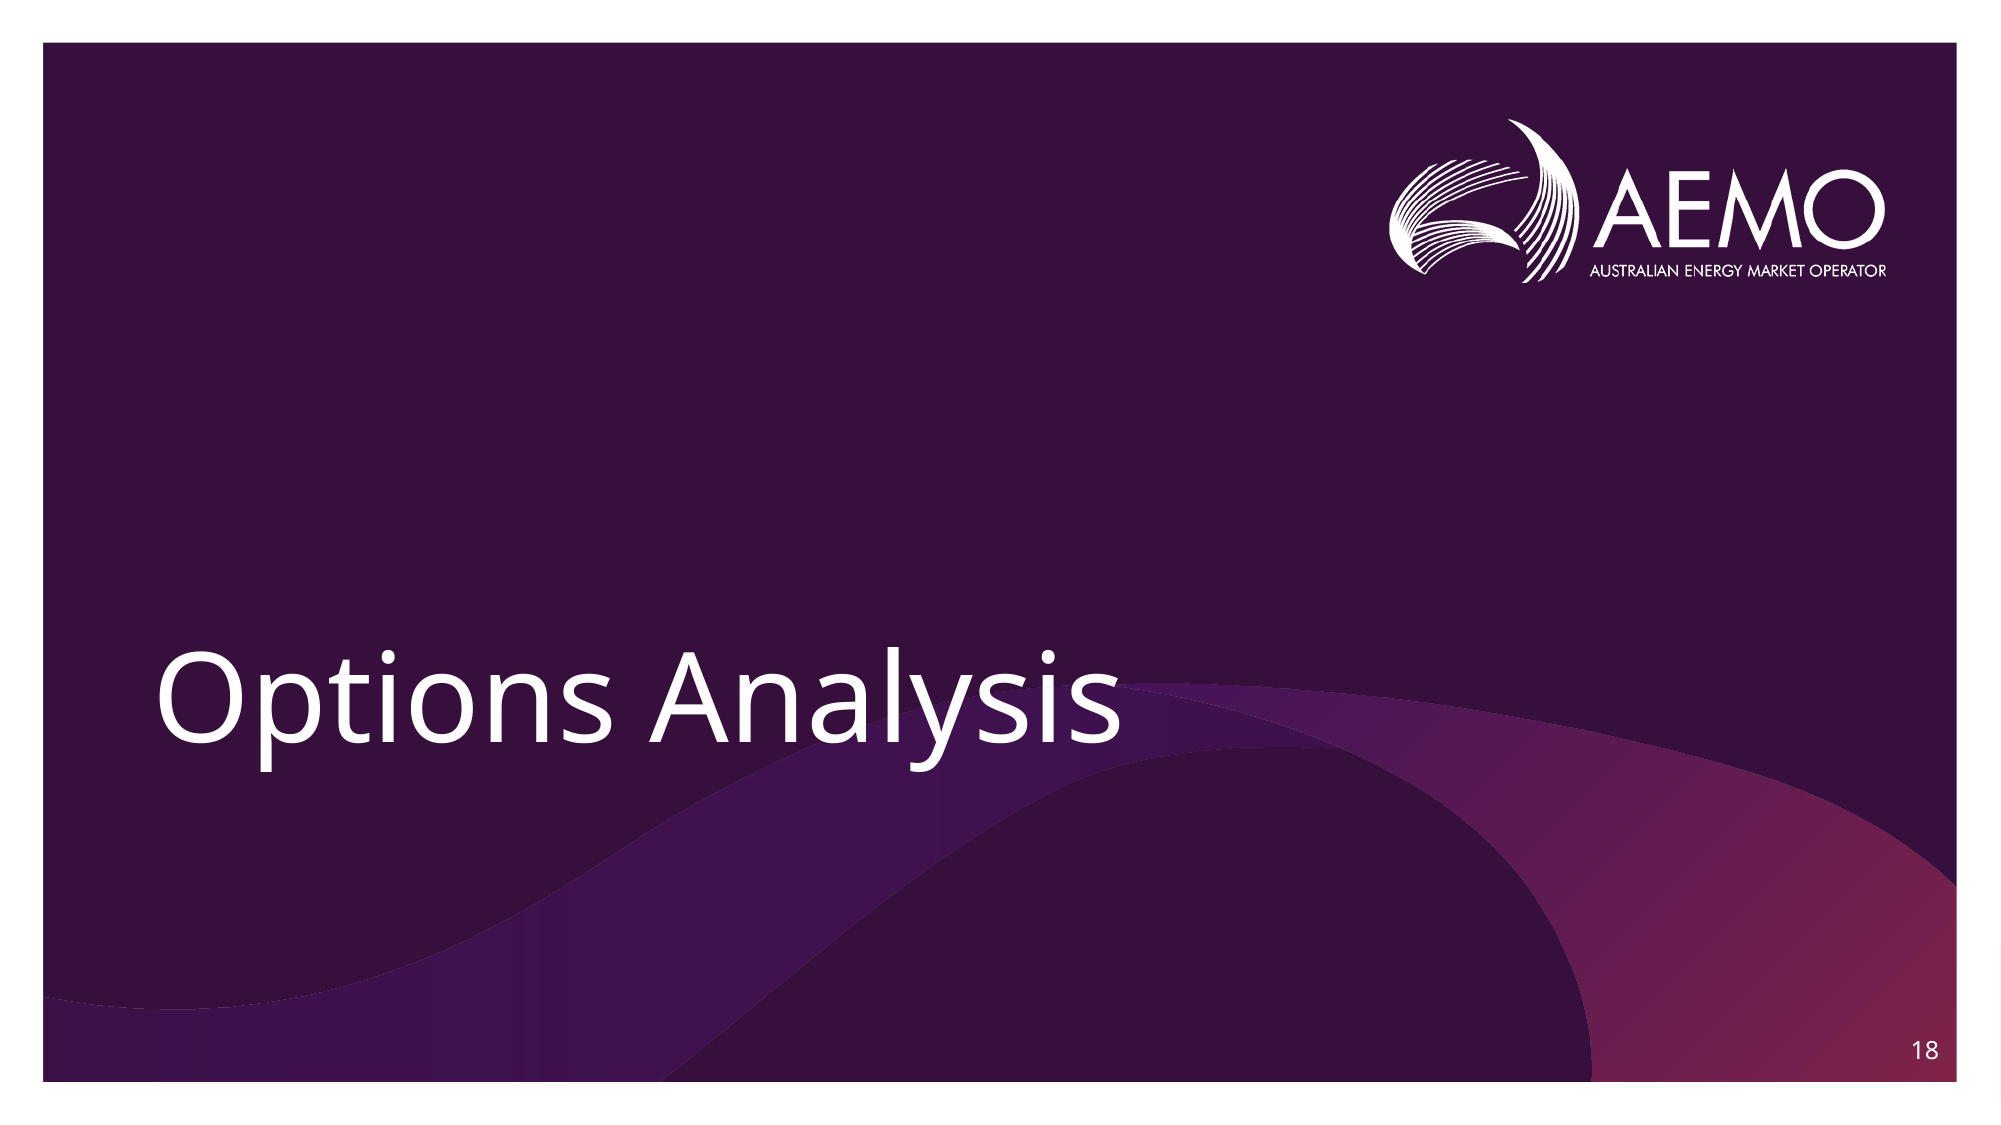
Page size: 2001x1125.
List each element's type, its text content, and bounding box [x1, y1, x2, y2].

slide_number 18 [1859, 1022, 1955, 1082]
picture [1389, 119, 1886, 283]
title Options Analysis [137, 385, 1638, 778]
